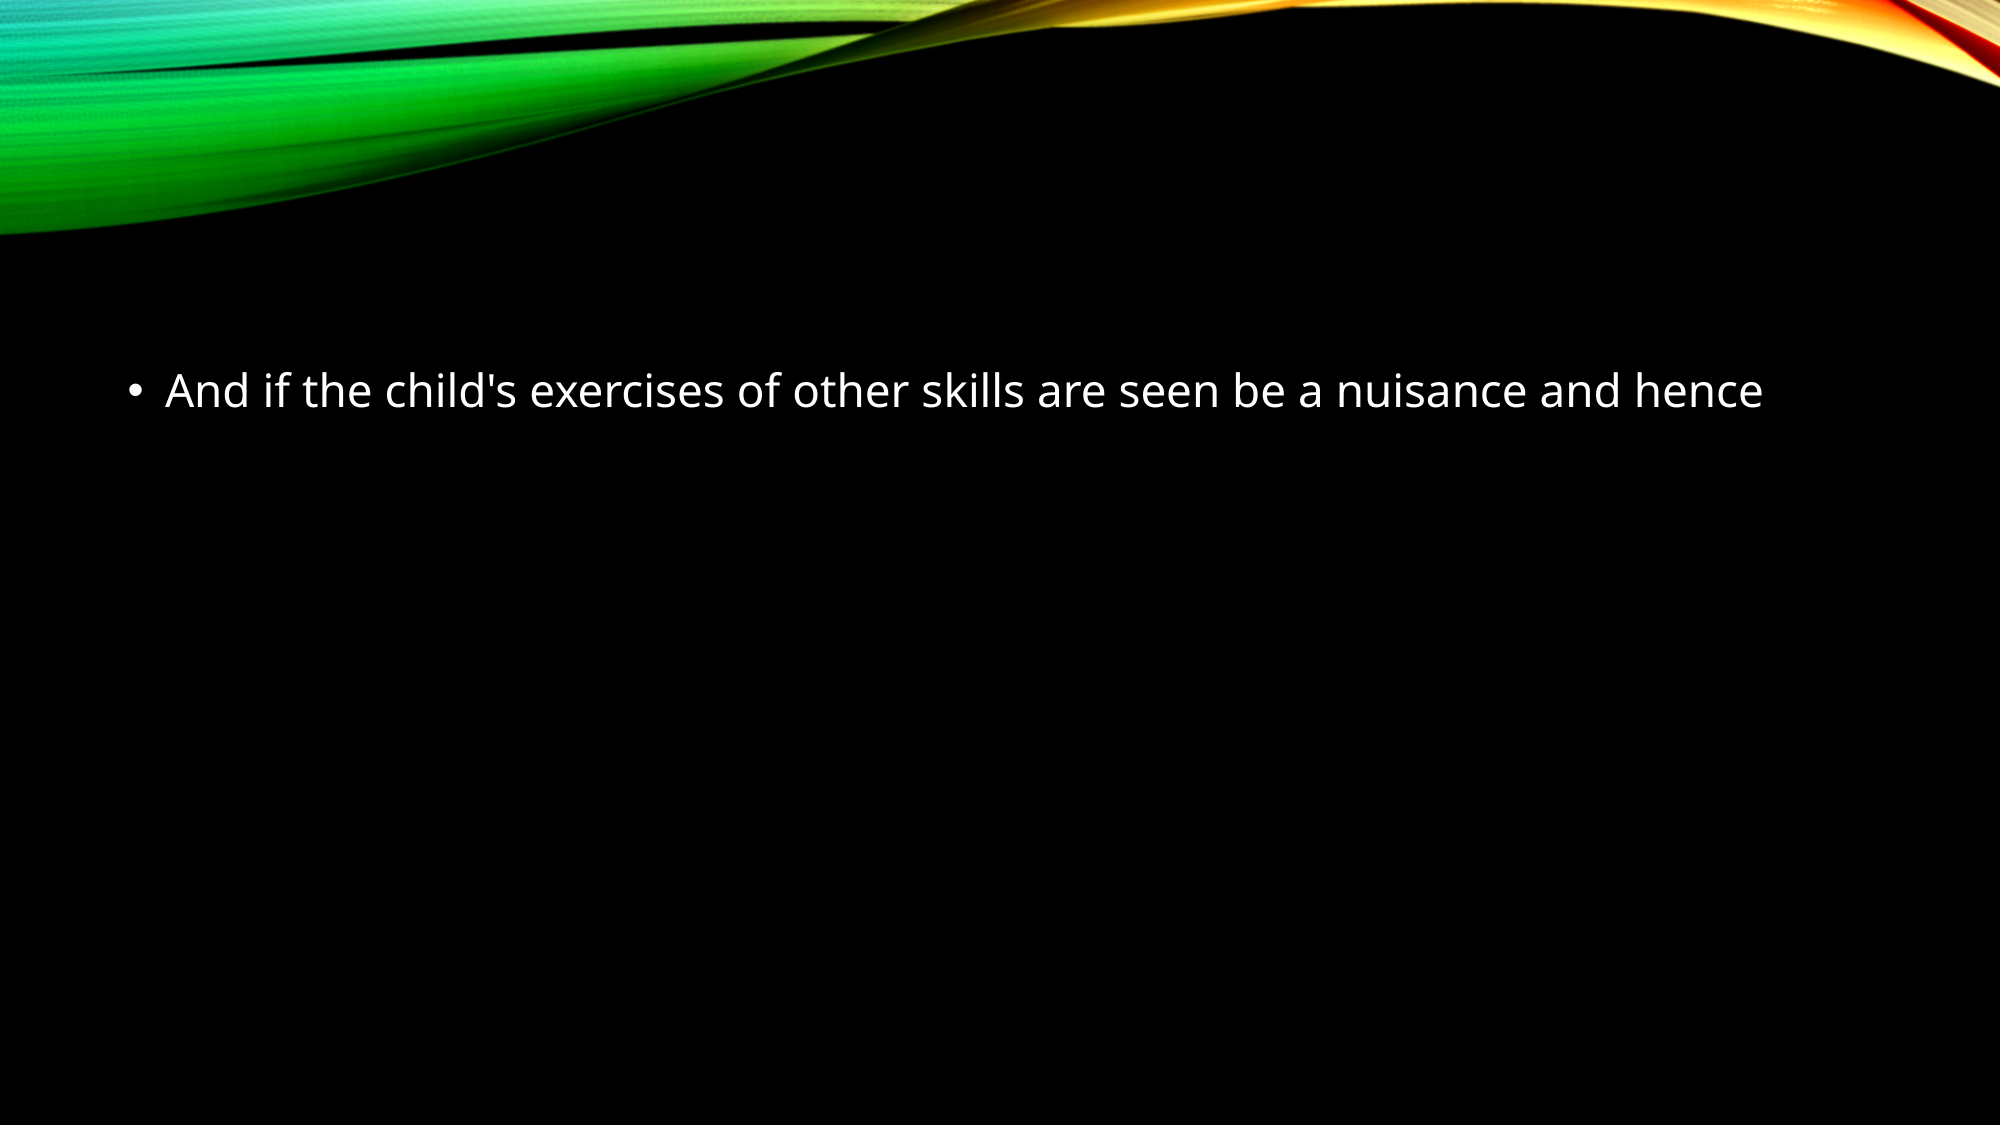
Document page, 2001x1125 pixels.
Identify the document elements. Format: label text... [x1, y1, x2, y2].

picture [0, 0, 2000, 237]
list And if the child's exercises of other skills are seen be a nuisance and hence [112, 360, 1888, 1021]
